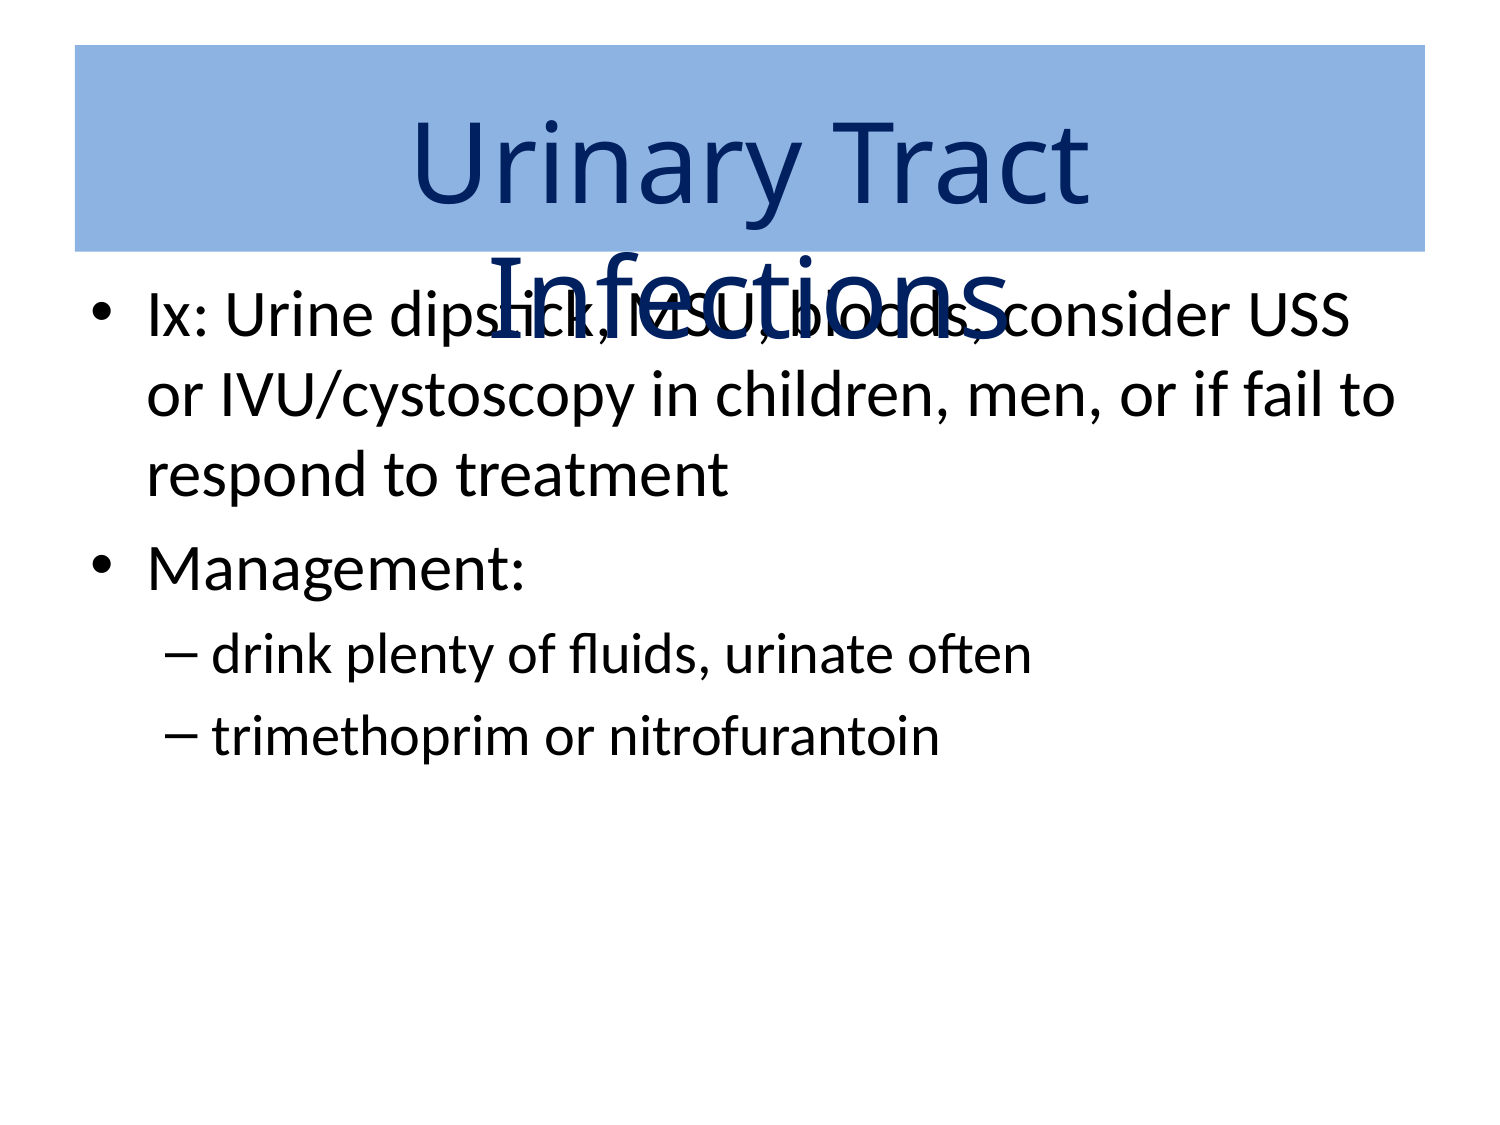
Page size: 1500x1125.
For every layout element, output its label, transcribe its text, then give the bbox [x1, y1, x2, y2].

text_box Urinary Tract Infections [144, 83, 1356, 369]
text_box [74, 45, 1425, 252]
list Ix: Urine dipstick, MSU, bloods, consider USS or IVU/cystoscopy in children, men, or if fail to respond to treatment Management: drink plenty of fluids, urinate often trimethoprim or nitrofurantoin [75, 262, 1425, 1005]
